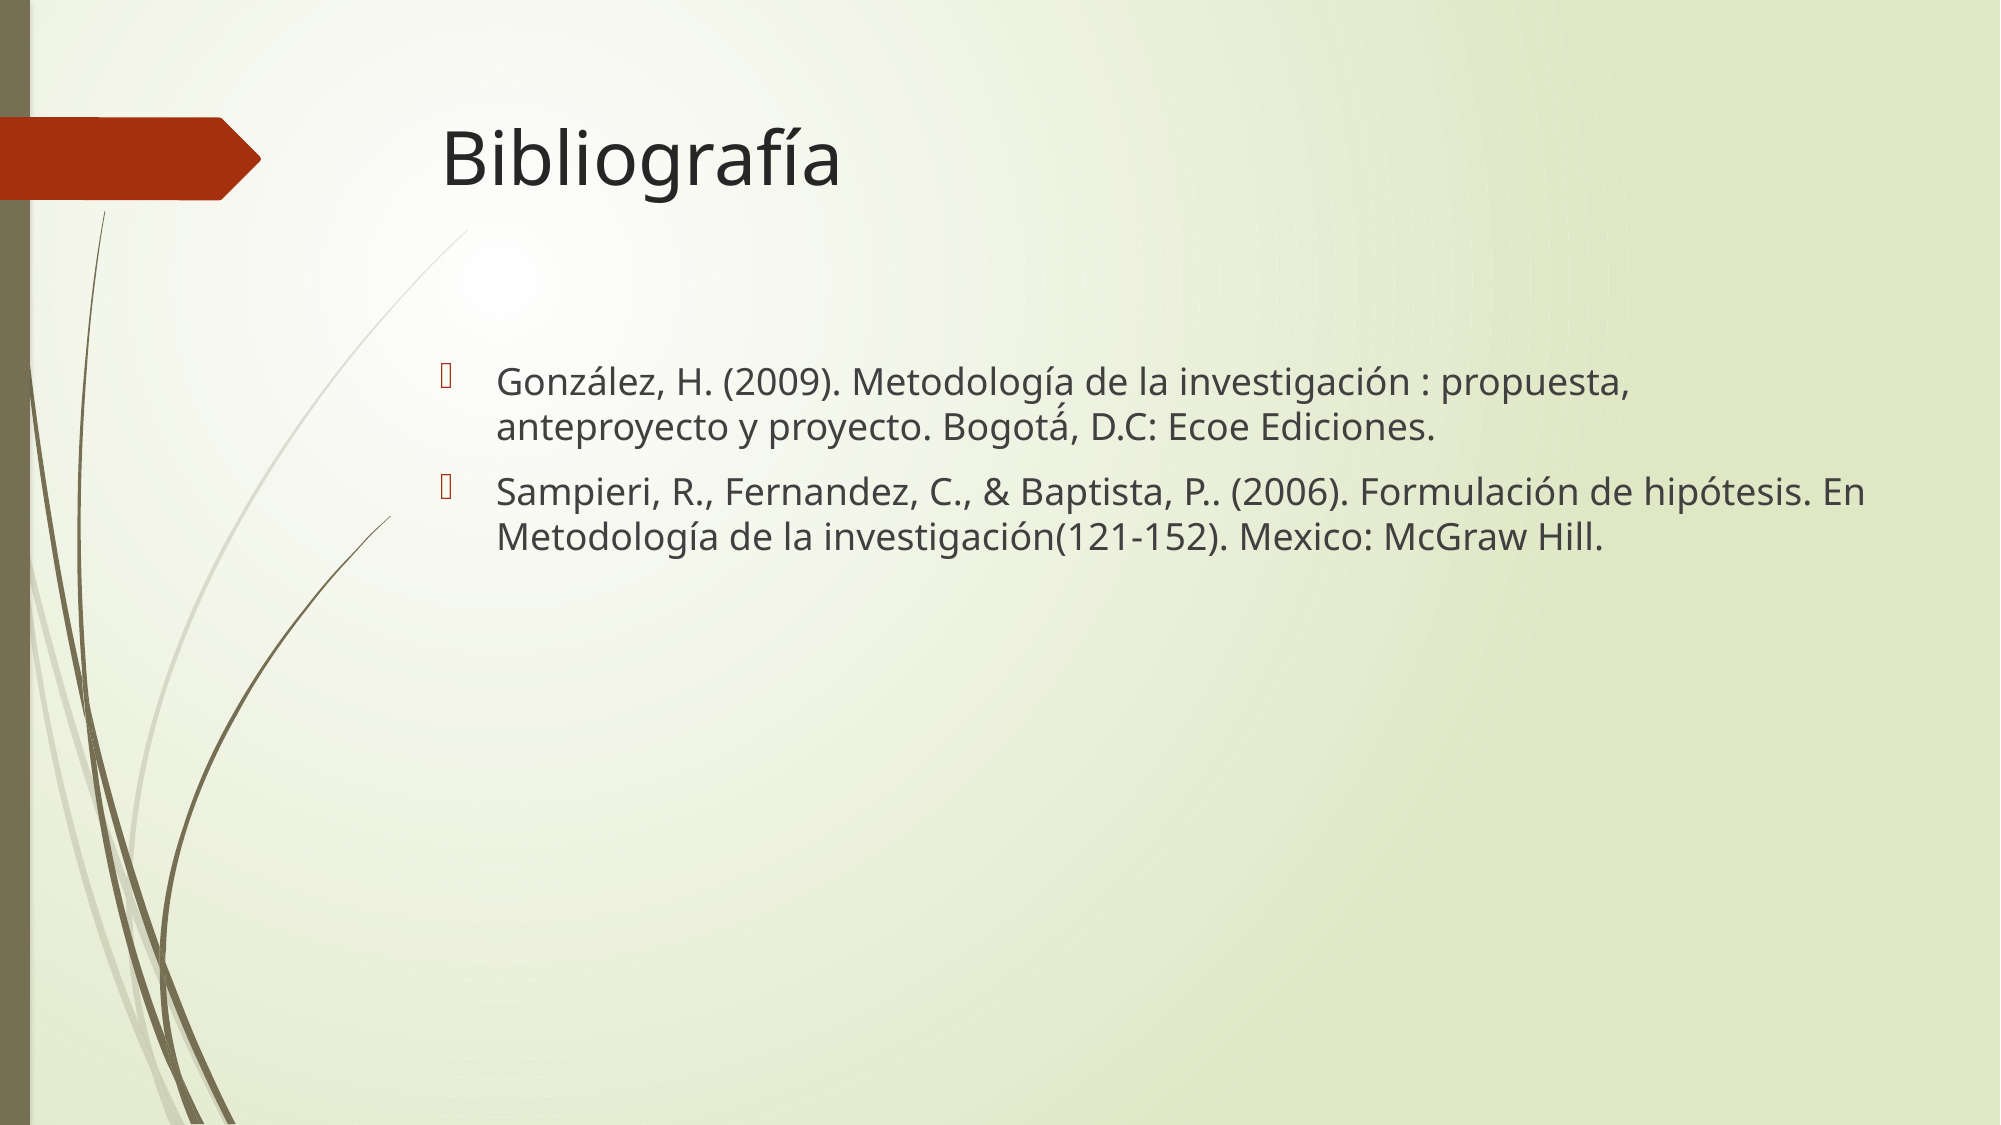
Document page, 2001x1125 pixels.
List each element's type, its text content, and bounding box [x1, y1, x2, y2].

list González, H. (2009). Metodología de la investigación : propuesta, anteproyecto y proyecto. Bogotá́, D.C: Ecoe Ediciones. Sampieri, R., Fernandez, C., & Baptista, P.. (2006). Formulación de hipótesis. En Metodología de la investigación(121-152). Mexico: McGraw Hill. [424, 350, 1888, 970]
title Bibliografía [425, 102, 1888, 313]
